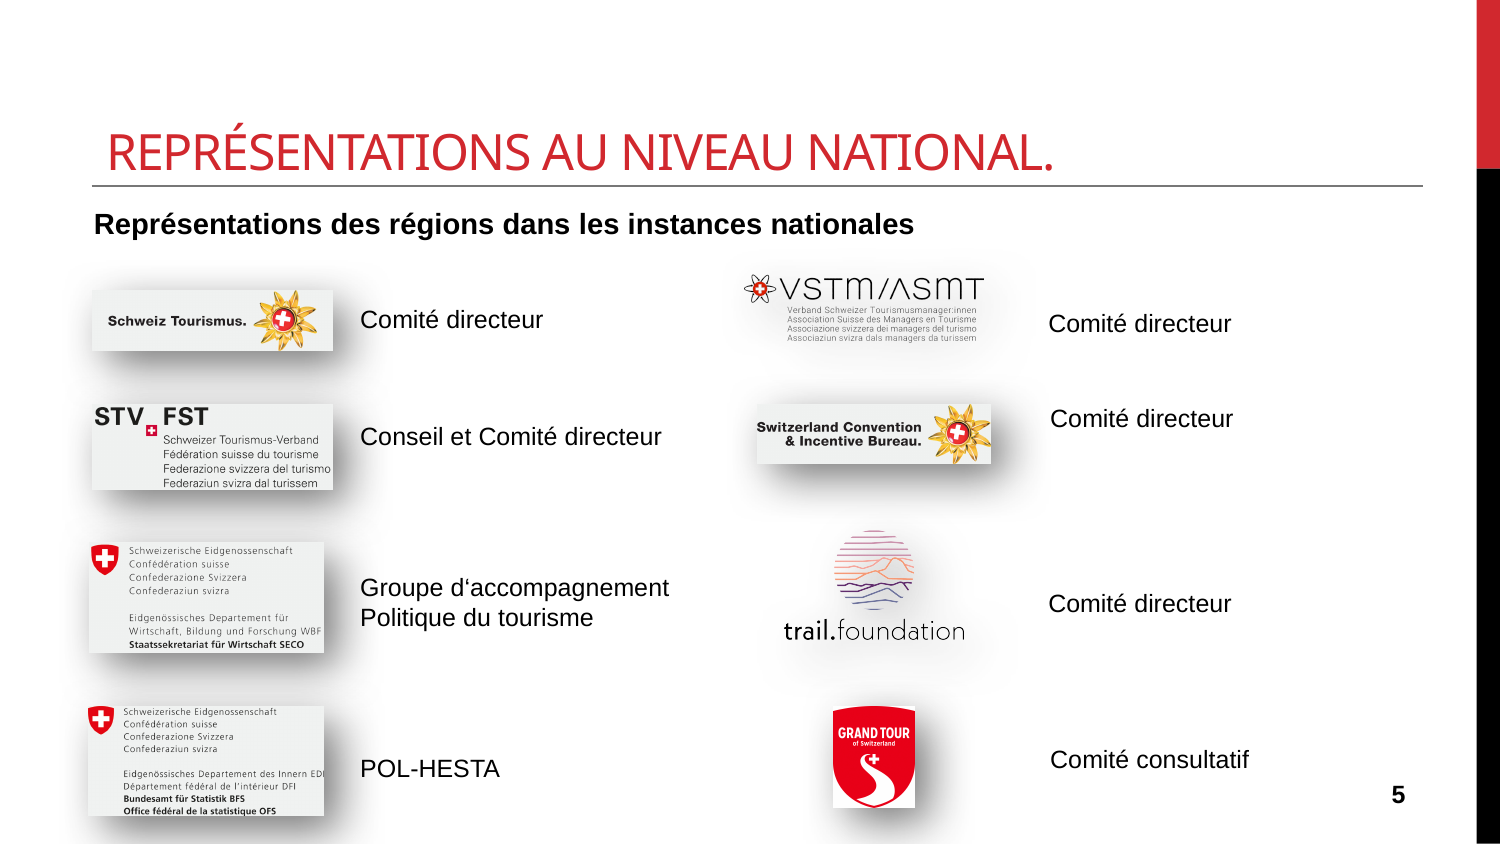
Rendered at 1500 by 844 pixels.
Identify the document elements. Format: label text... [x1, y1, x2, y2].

text_box Comité directeur [1035, 395, 1329, 441]
picture [88, 542, 324, 654]
picture [743, 255, 985, 352]
text_box Conseil et Comité directeur [345, 413, 680, 459]
picture [783, 529, 965, 641]
text_box Comité directeur [1033, 300, 1274, 346]
picture [832, 705, 915, 809]
text_box Comité directeur [345, 296, 573, 342]
picture [92, 290, 333, 351]
picture [88, 705, 324, 817]
title Représentations au niveau national. [91, 18, 1424, 185]
picture [756, 403, 991, 465]
text_box Groupe d‘accompagnement Politique du tourisme [345, 564, 716, 640]
list Représentations des régions dans les instances nationales [64, 197, 1424, 258]
slide_number 5 [1376, 763, 1500, 824]
text_box POL-HESTA [345, 744, 540, 790]
text_box Comité directeur [1033, 579, 1274, 625]
text_box Comité consultatif [1035, 736, 1276, 782]
picture [92, 403, 333, 490]
